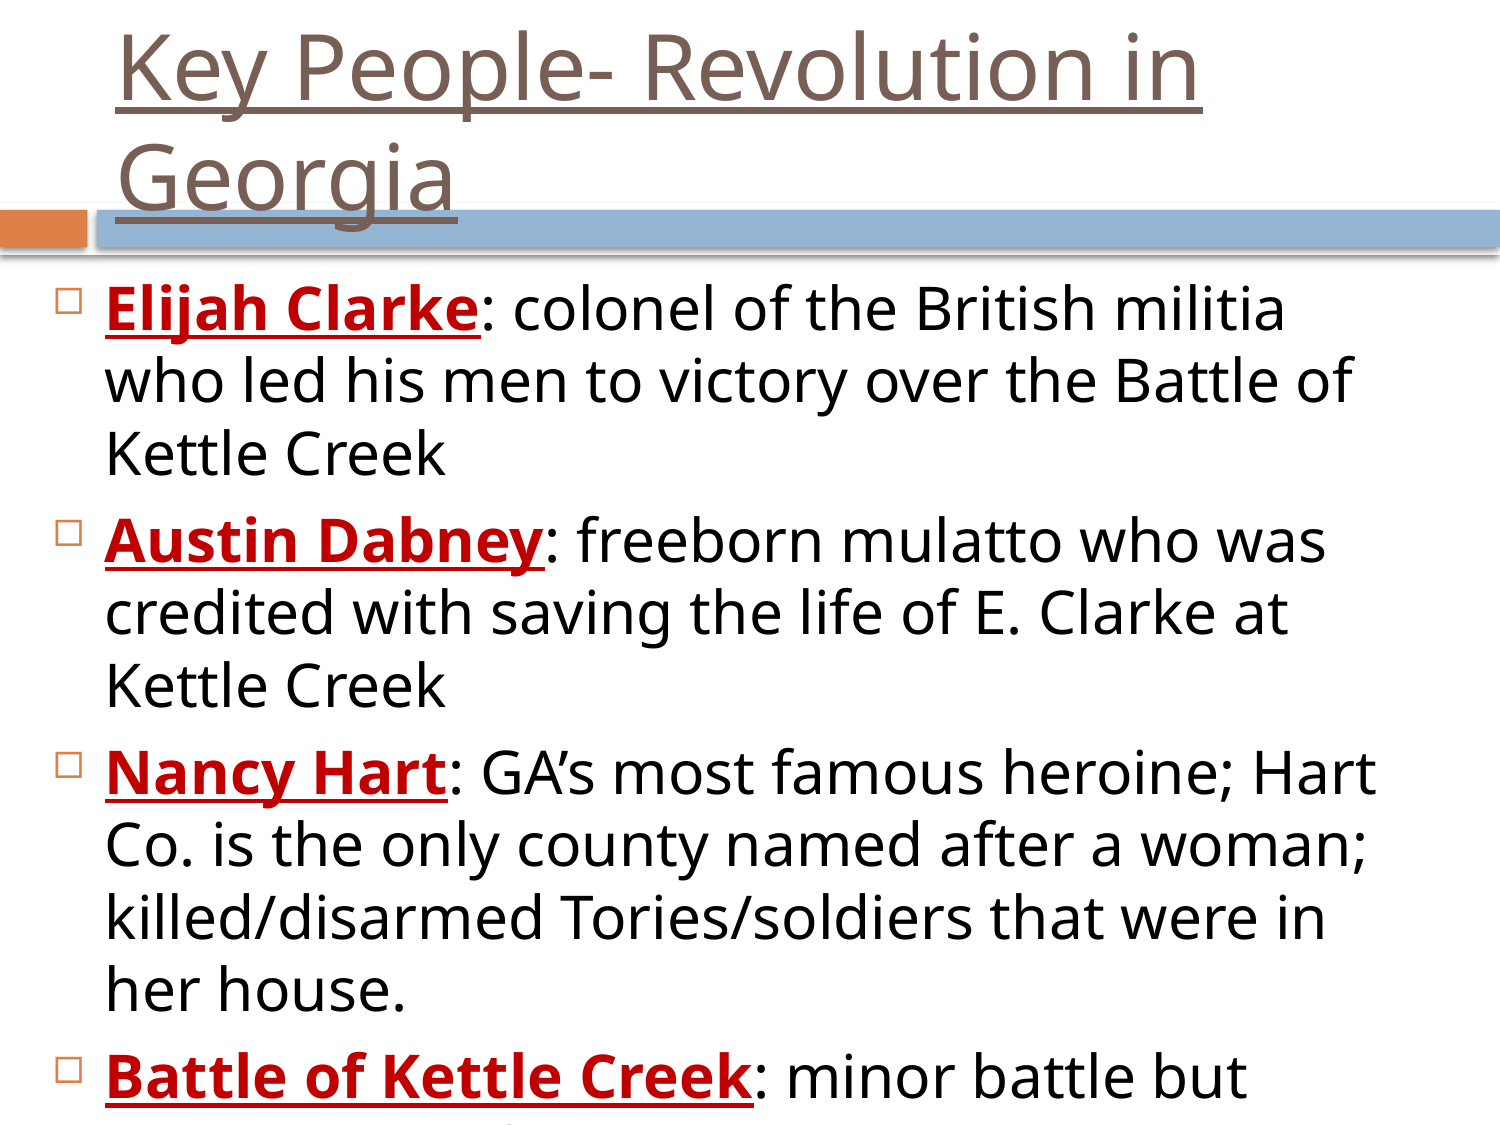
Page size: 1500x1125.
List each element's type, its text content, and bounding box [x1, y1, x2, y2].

list Elijah Clarke: colonel of the British militia who led his men to victory over the Battle of Kettle Creek Austin Dabney: freeborn mulatto who was credited with saving the life of E. Clarke at Kettle Creek Nancy Hart: GA’s most famous heroine; Hart Co. is the only county named after a woman; killed/disarmed Tories/soldiers that were in her house. Battle of Kettle Creek: minor battle but major victory for Georgia; outnumbered militia men led by E. Clarke defeated a British force of 800 men [37, 262, 1439, 1076]
title Key People- Revolution in Georgia [100, 37, 1439, 201]
